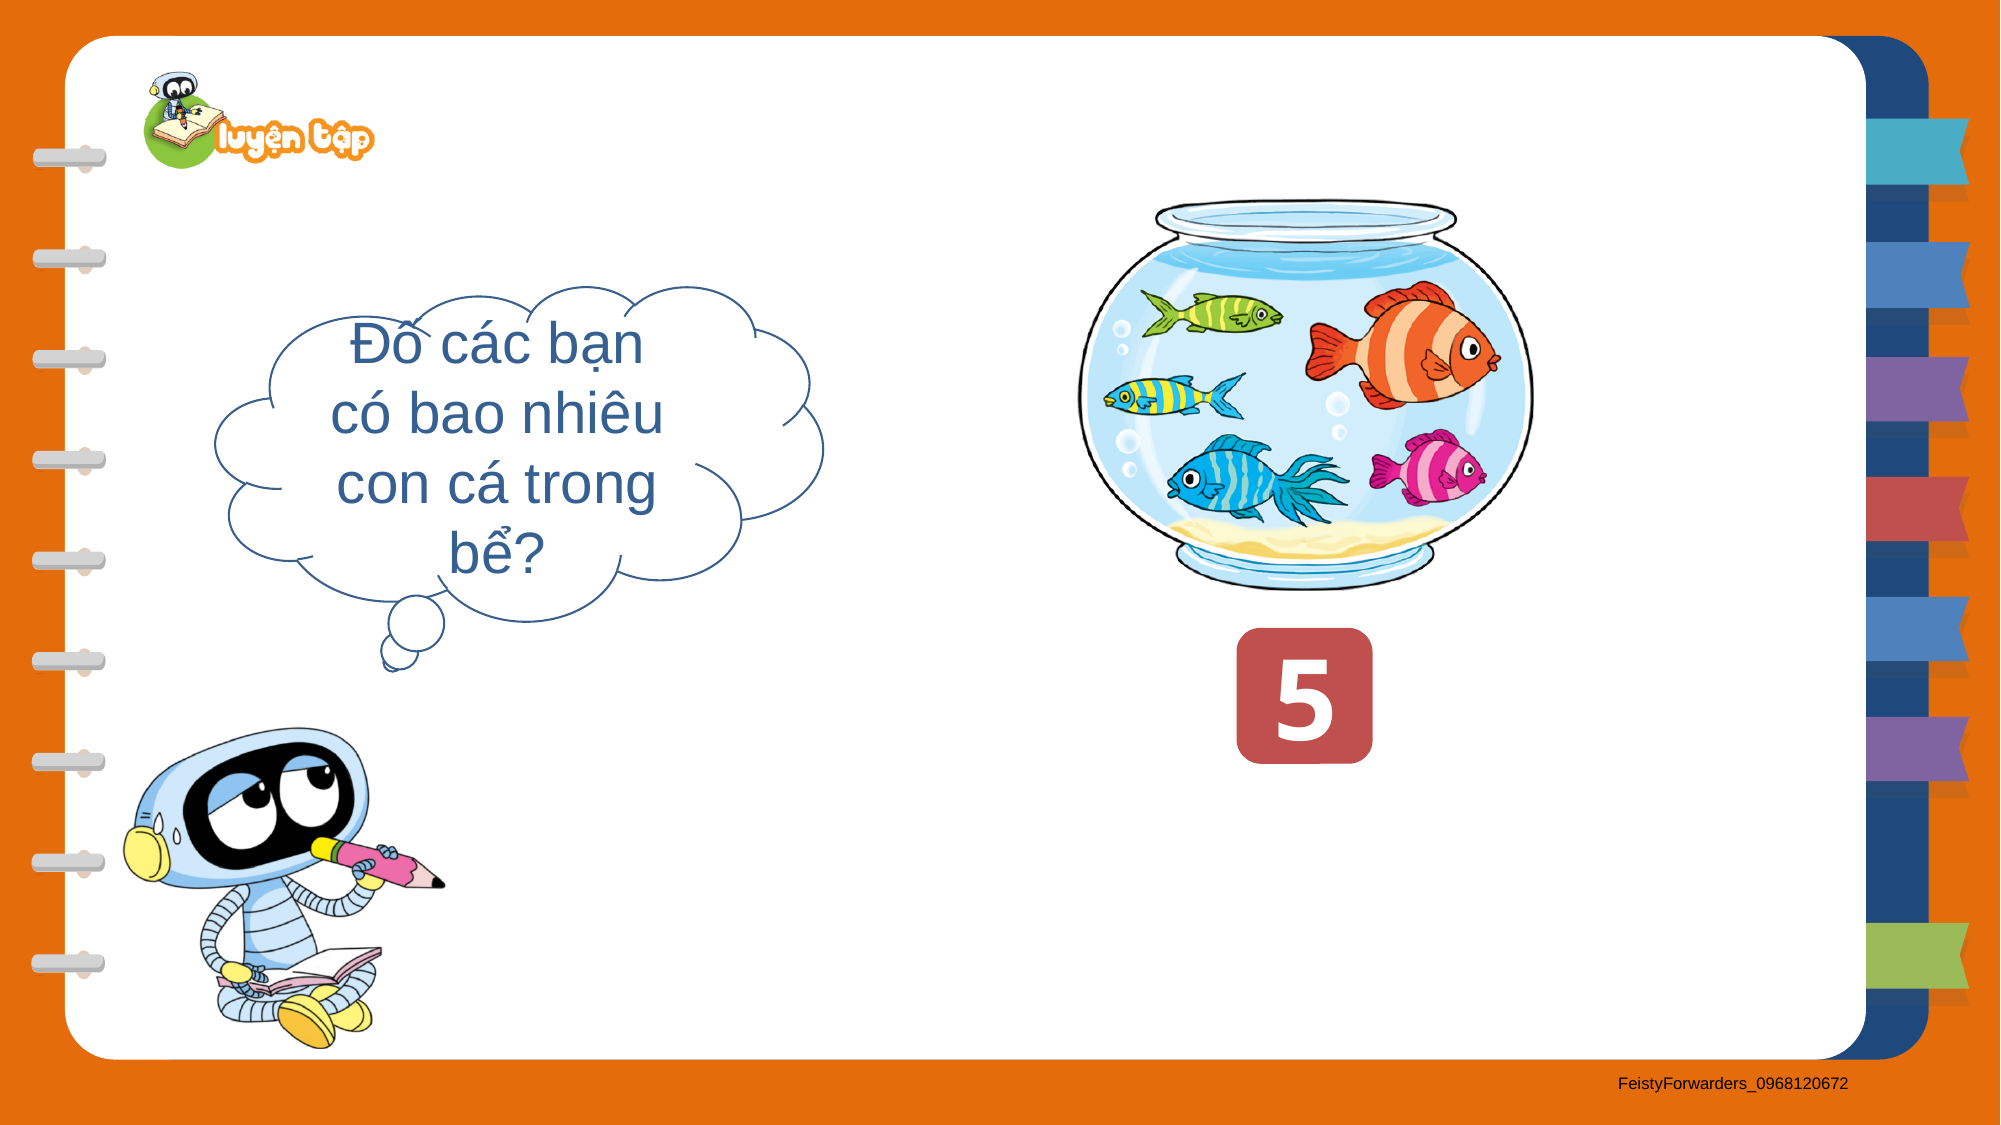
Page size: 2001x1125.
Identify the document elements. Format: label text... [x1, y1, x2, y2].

picture [1077, 198, 1534, 591]
picture [122, 726, 446, 1049]
text_box Đố các bạn có bao nhiêu con cá trong bể? [214, 286, 825, 673]
picture [122, 57, 398, 180]
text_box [1238, 620, 1371, 773]
